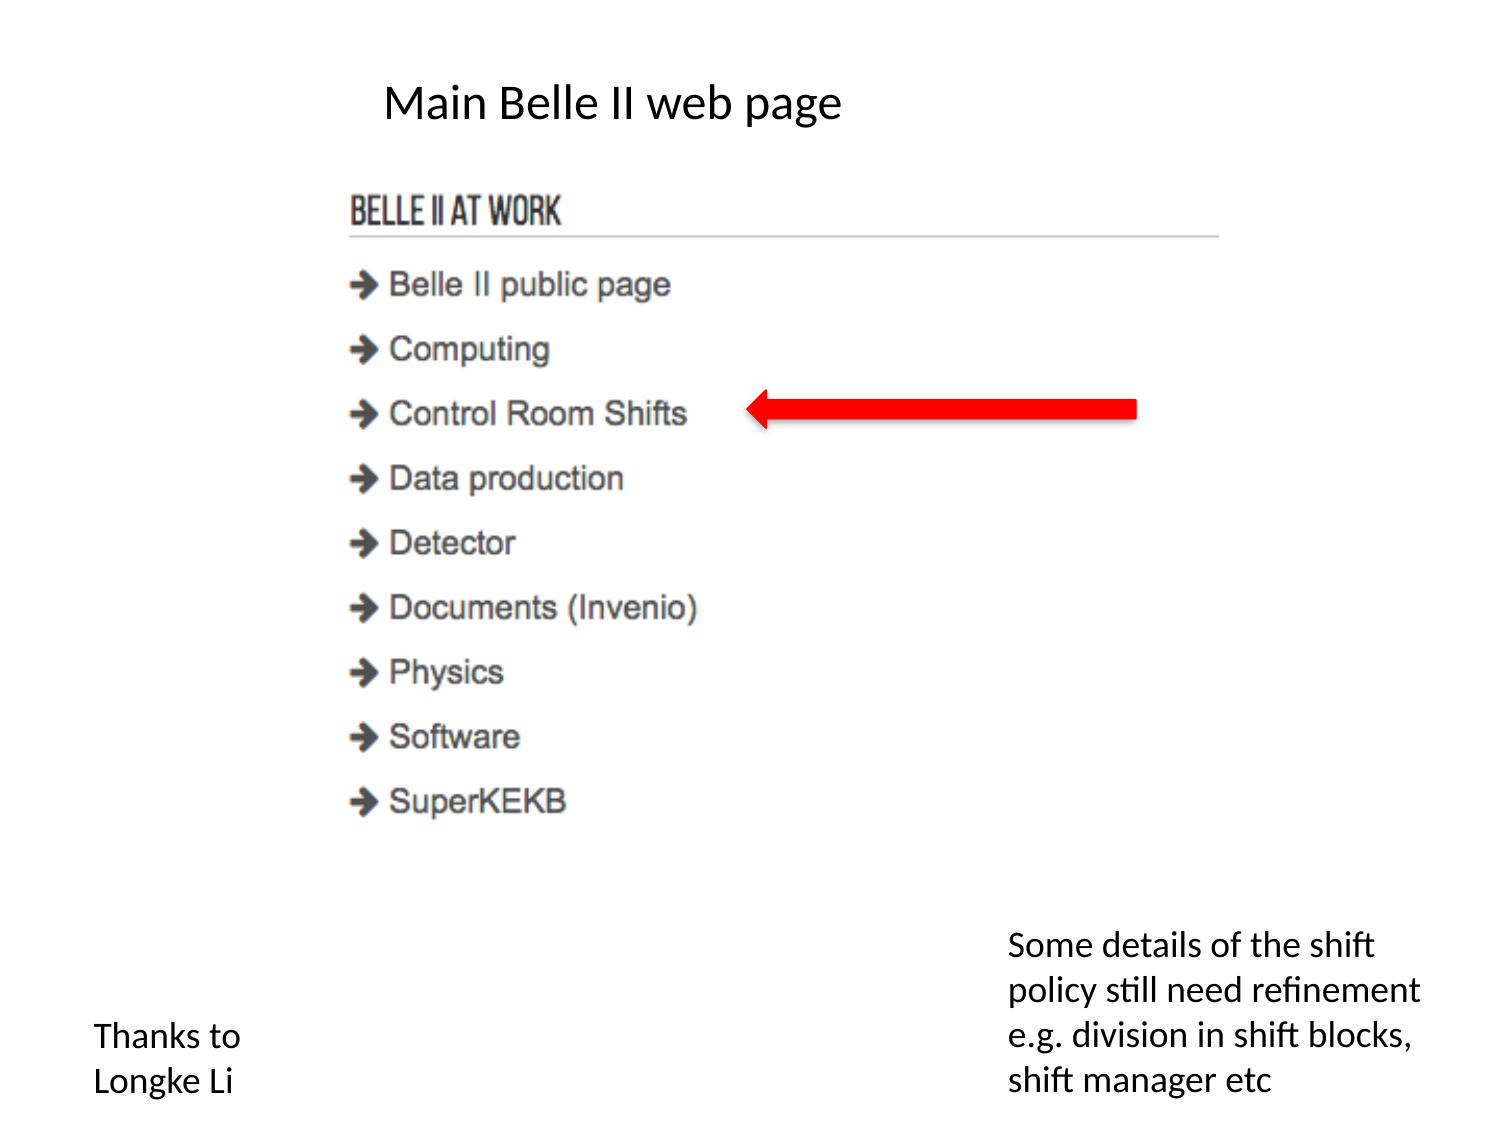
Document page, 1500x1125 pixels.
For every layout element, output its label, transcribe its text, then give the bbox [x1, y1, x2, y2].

text_box Main Belle II web page [368, 62, 943, 136]
picture [281, 137, 1219, 899]
text_box Some details of the shift policy still need refinement e.g. division in shift blocks, shift manager etc [993, 912, 1445, 1108]
text_box Thanks to Longke Li [78, 1003, 282, 1109]
